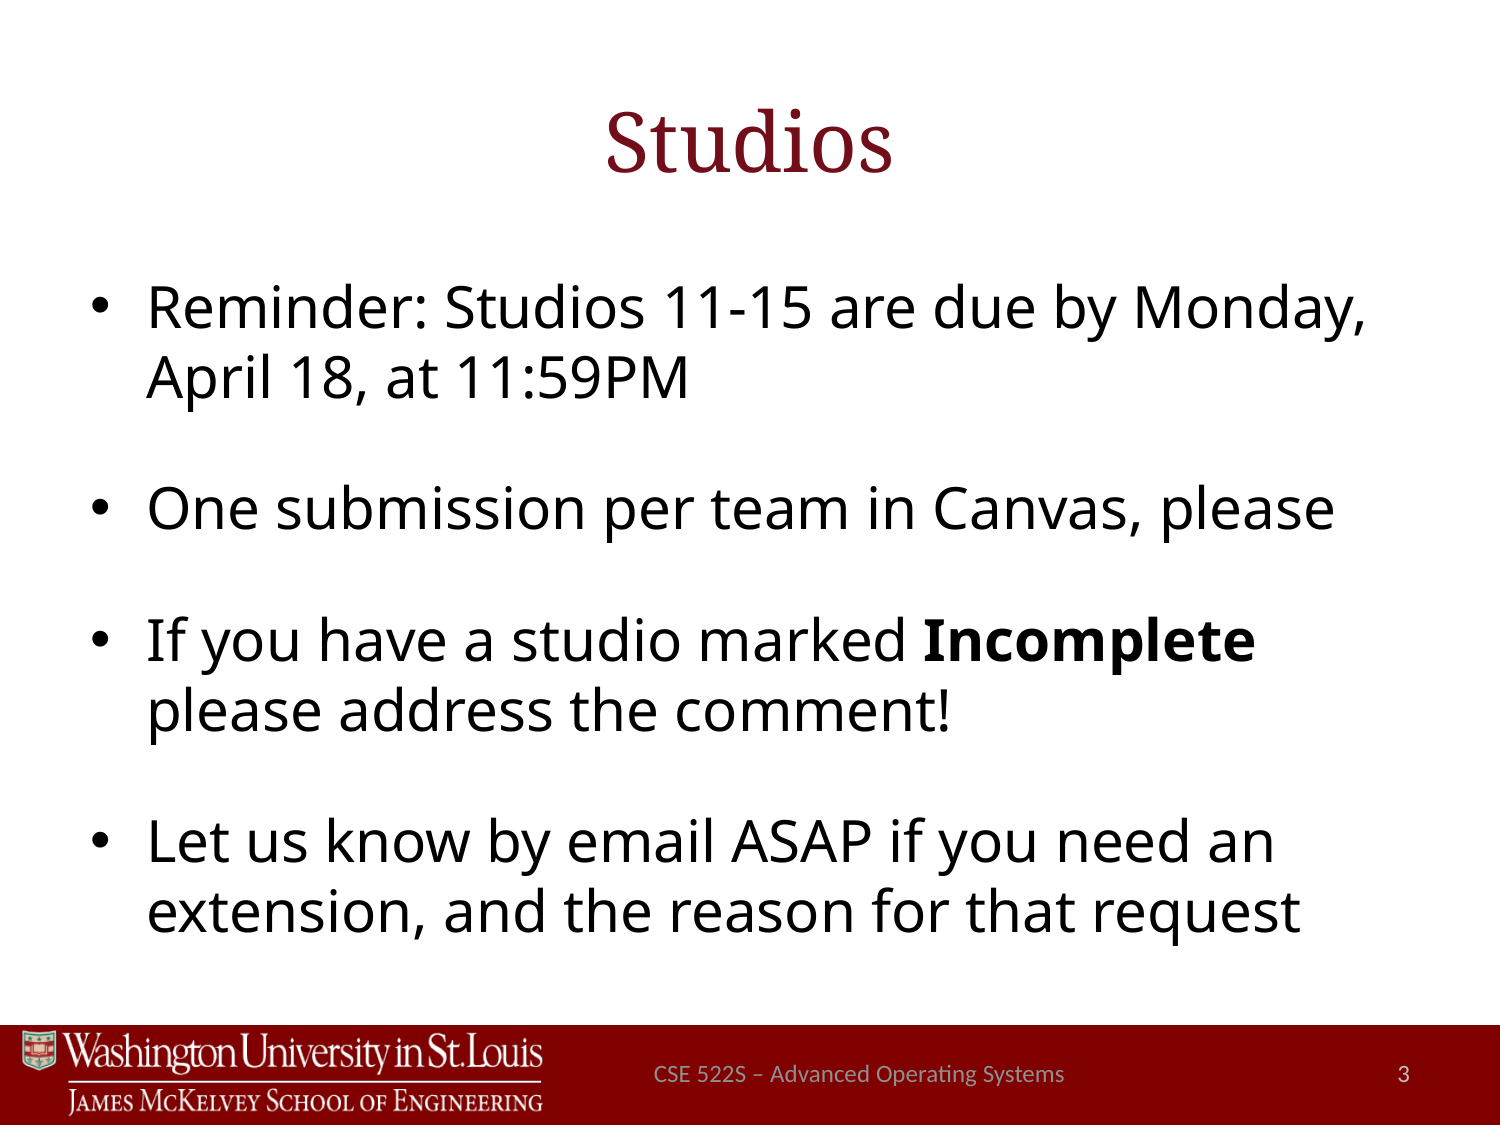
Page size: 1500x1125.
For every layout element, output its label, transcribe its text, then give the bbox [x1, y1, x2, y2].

slide_number 3 [1100, 1042, 1425, 1103]
footer CSE 522S – Advanced Operating Systems [624, 1042, 1100, 1103]
list Reminder: Studios 11-15 are due by Monday, April 18, at 11:59PM One submission per team in Canvas, please If you have a studio marked Incomplete please address the comment! Let us know by email ASAP if you need an extension, and the reason for that request [75, 262, 1450, 1005]
title Studios [75, 45, 1425, 233]
